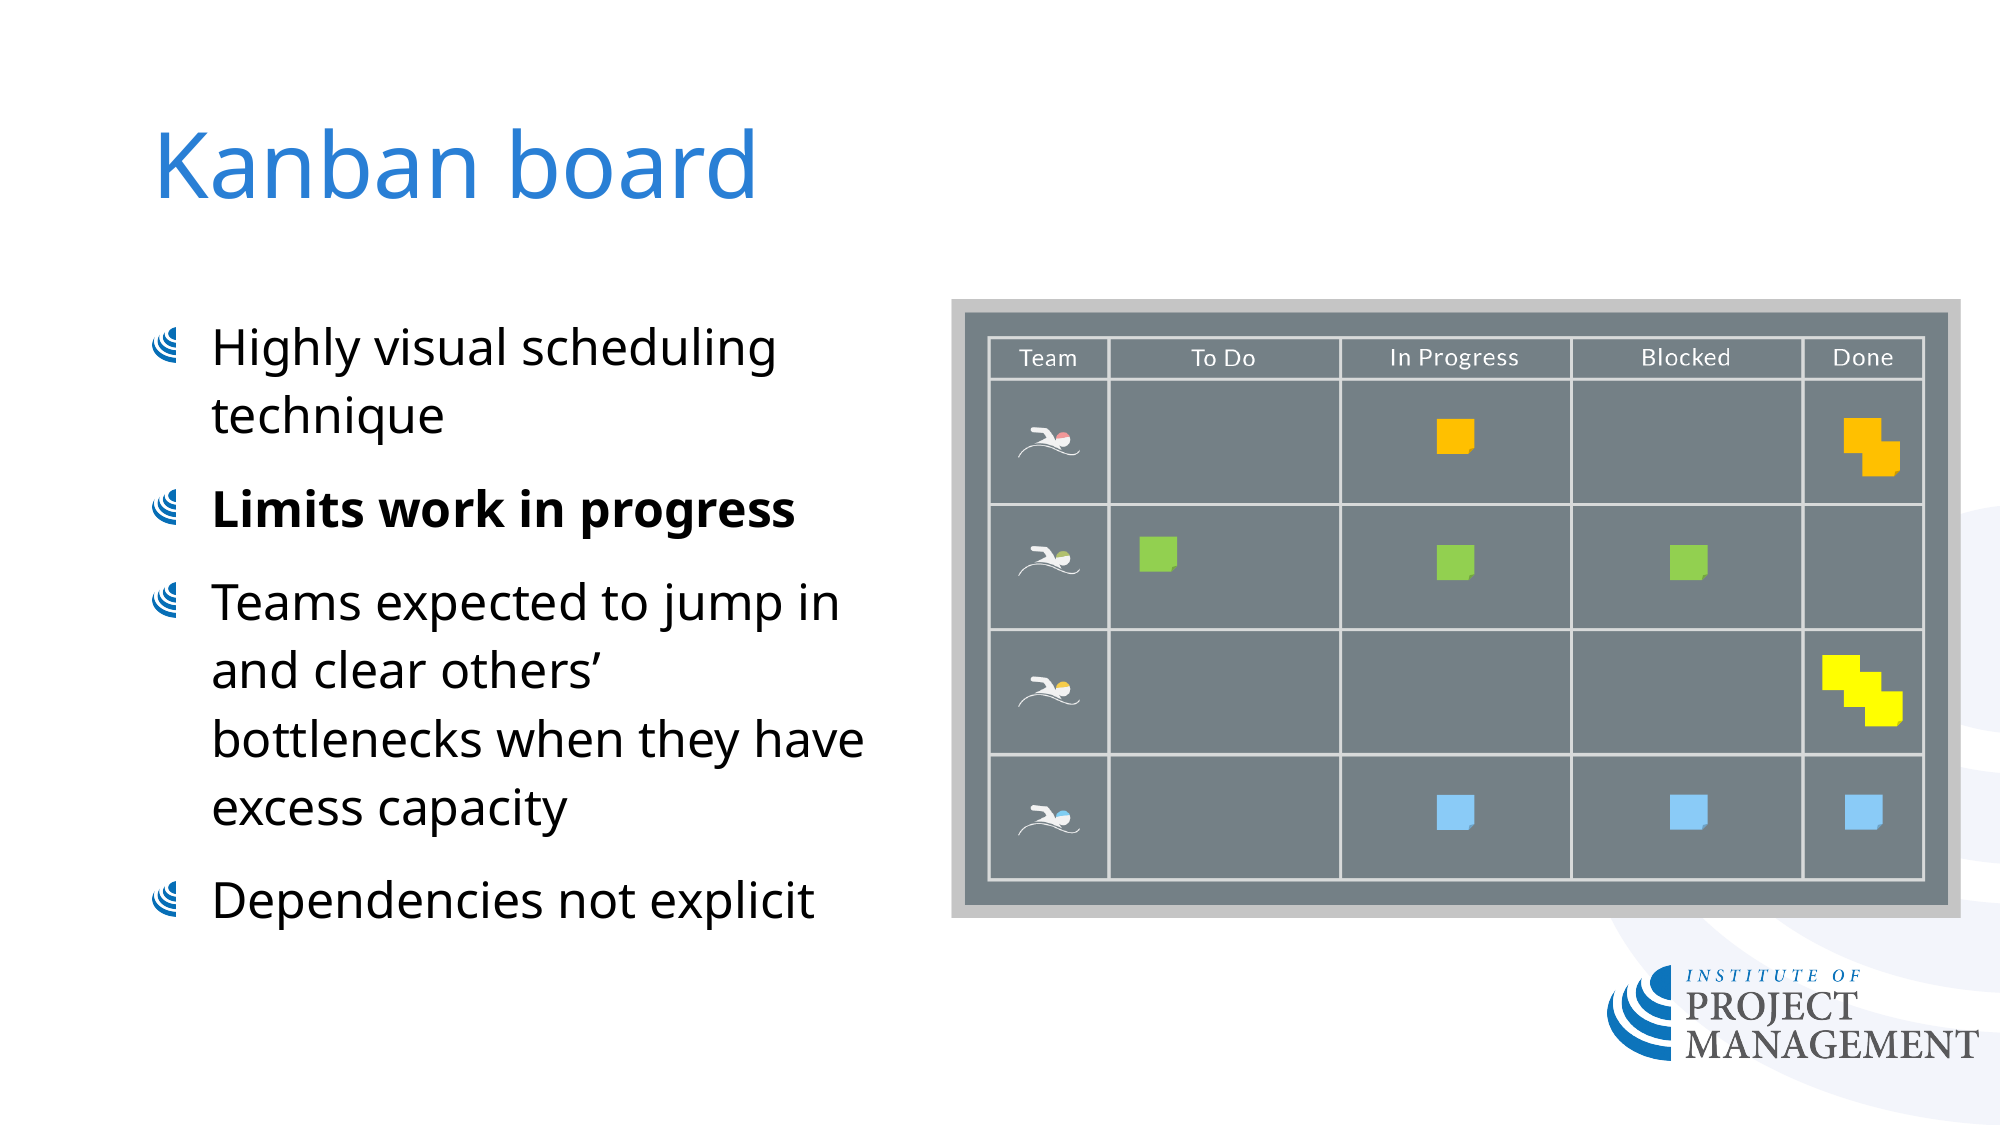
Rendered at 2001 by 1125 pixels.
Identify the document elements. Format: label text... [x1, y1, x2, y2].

picture [152, 582, 188, 618]
picture [152, 489, 188, 525]
picture [152, 881, 188, 917]
picture [152, 327, 188, 363]
picture [1607, 965, 1979, 1061]
title Kanban board [137, 59, 1863, 278]
picture [951, 299, 1961, 918]
list Highly visual scheduling technique Limits work in progress Teams expected to jump in and clear others’ bottlenecks when they have excess capacity Dependencies not explicit [137, 299, 898, 1014]
